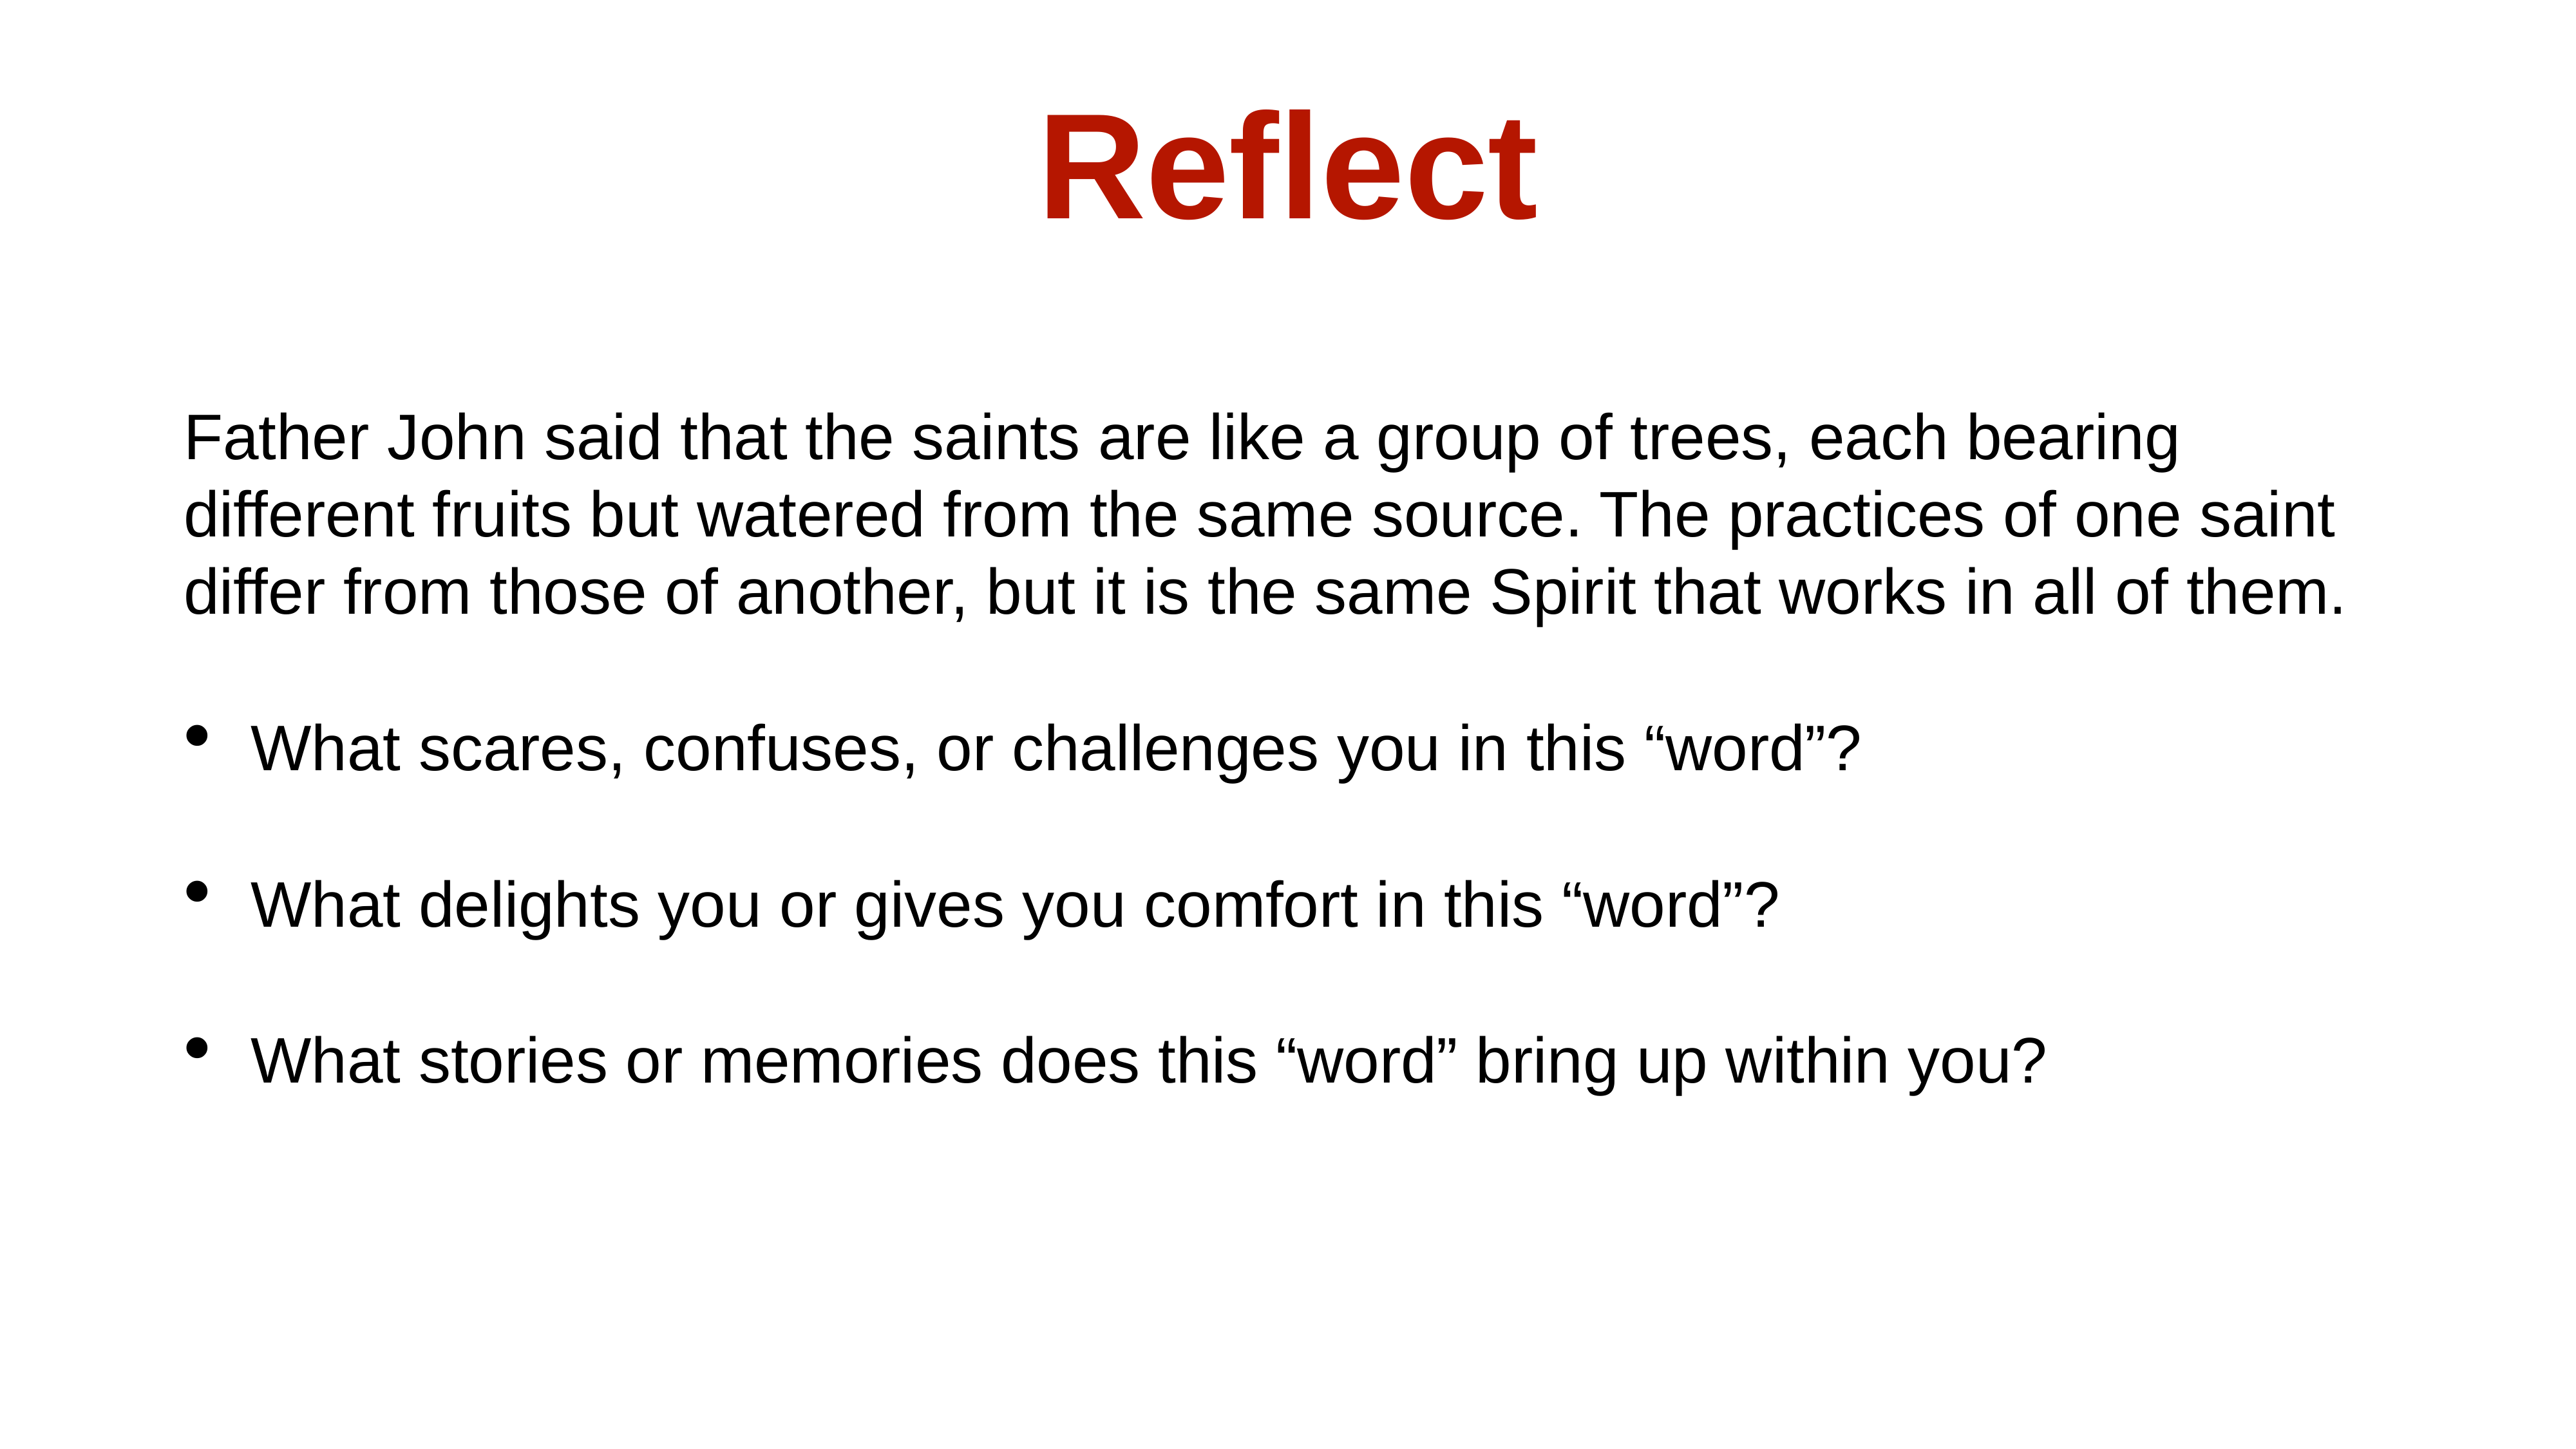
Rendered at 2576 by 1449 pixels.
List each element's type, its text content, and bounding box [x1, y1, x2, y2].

list Father John said that the saints are like a group of trees, each bearing different fruits but watered from the same source. The practices of one saint differ from those of another, but it is the same Spirit that works in all of them. What scares, confuses, or challenges you in this “word”? What delights you or gives you comfort in this “word”? What stories or memories does this “word” bring up within you? [178, 332, 2398, 1316]
title Reflect [178, 37, 2398, 279]
